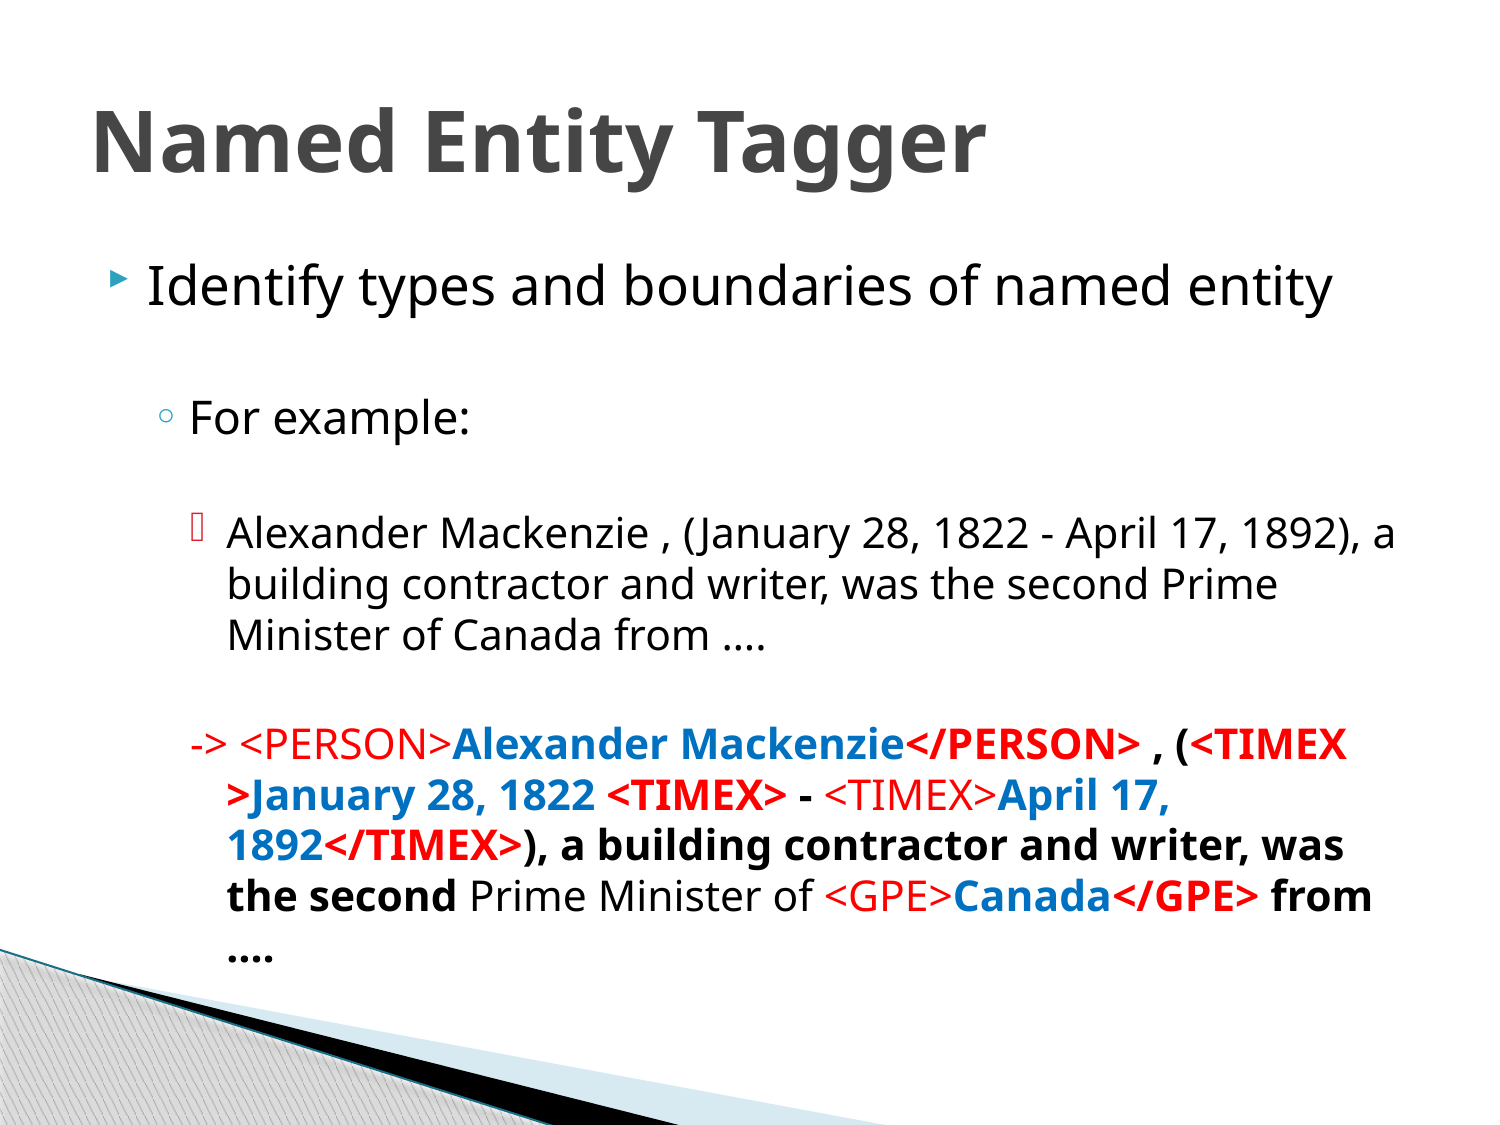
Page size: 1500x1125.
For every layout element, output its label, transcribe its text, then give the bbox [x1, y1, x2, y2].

title Named Entity Tagger [75, 45, 1425, 233]
list Identify types and boundaries of named entity For example: Alexander Mackenzie , (January 28, 1822 ‐ April 17, 1892), a building contractor and writer, was the second Prime Minister of Canada from …. -> <PERSON>Alexander Mackenzie</PERSON> , (<TIMEX >January 28, 1822 <TIMEX> ‐ <TIMEX>April 17, 1892</TIMEX>), a building contractor and writer, was the second Prime Minister of <GPE>Canada</GPE> from …. [75, 243, 1425, 986]
